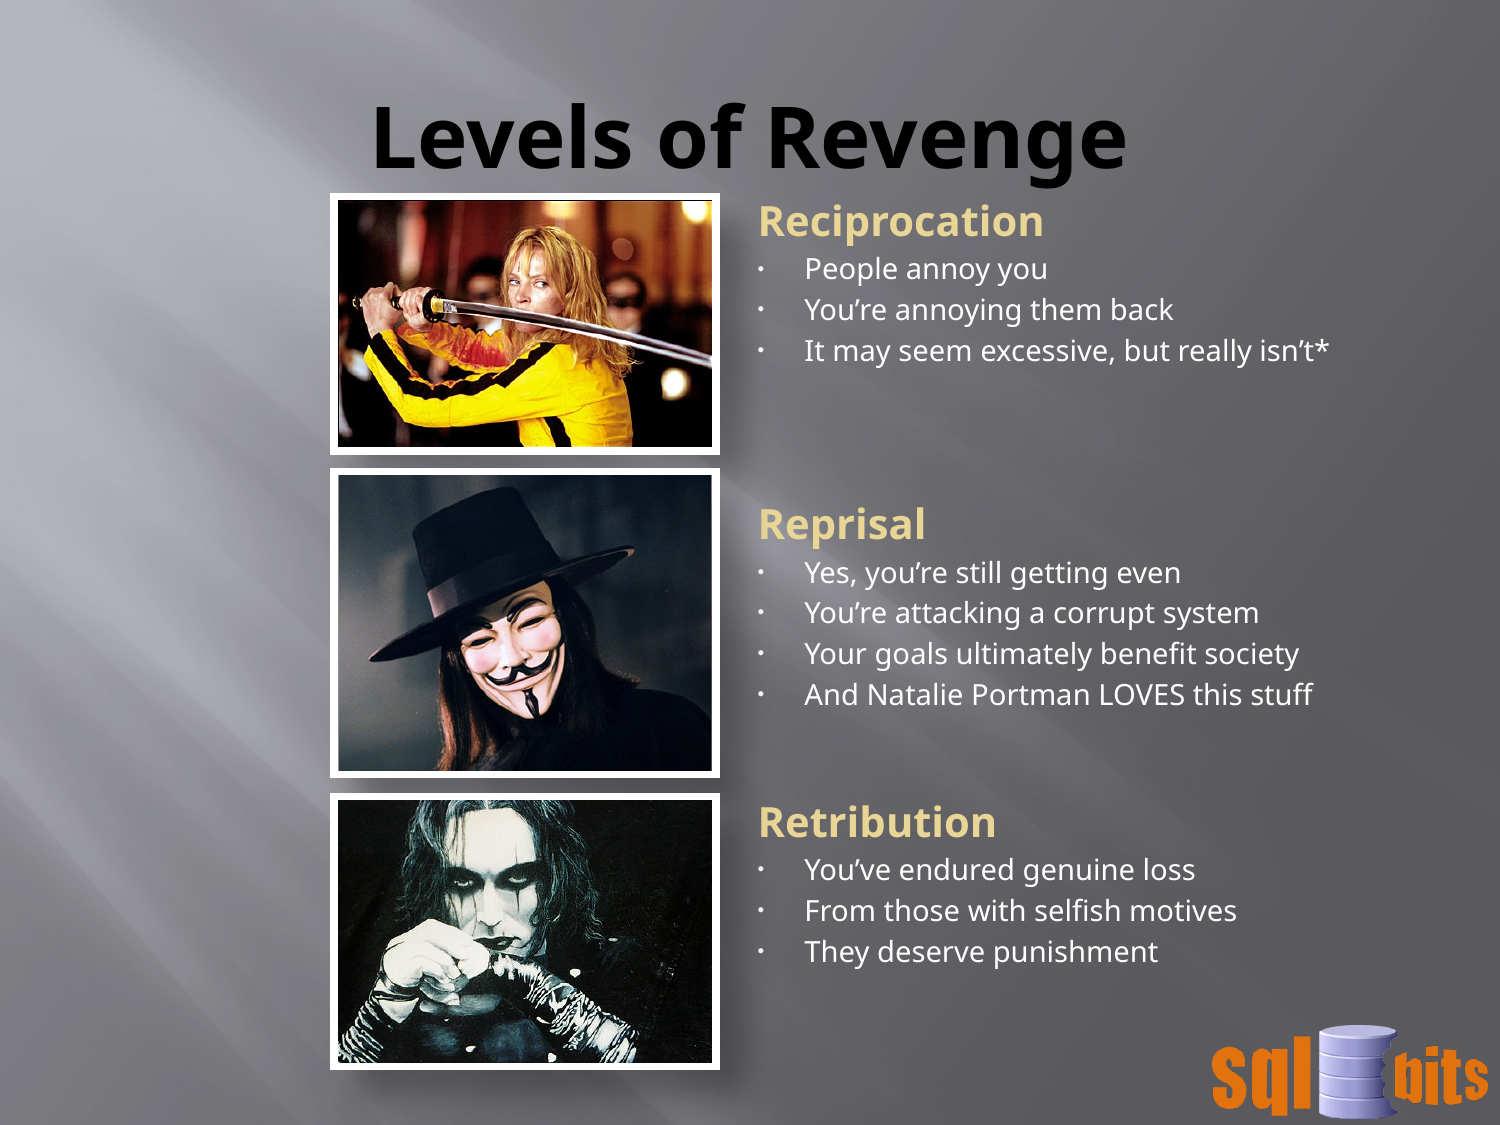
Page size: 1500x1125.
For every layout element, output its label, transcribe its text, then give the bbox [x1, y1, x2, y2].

picture [337, 199, 713, 448]
picture [1212, 1097, 1488, 1119]
picture [337, 799, 713, 1063]
title Levels of Revenge [300, 99, 1200, 186]
picture [337, 474, 713, 772]
list Reciprocation People annoy you You’re annoying them back It may seem excessive, but really isn’t* Reprisal Yes, you’re still getting even You’re attacking a corrupt system Your goals ultimately benefit society And Natalie Portman LOVES this stuff Retribution You’ve endured genuine loss From those with selfish motives They deserve punishment [750, 187, 1488, 1097]
